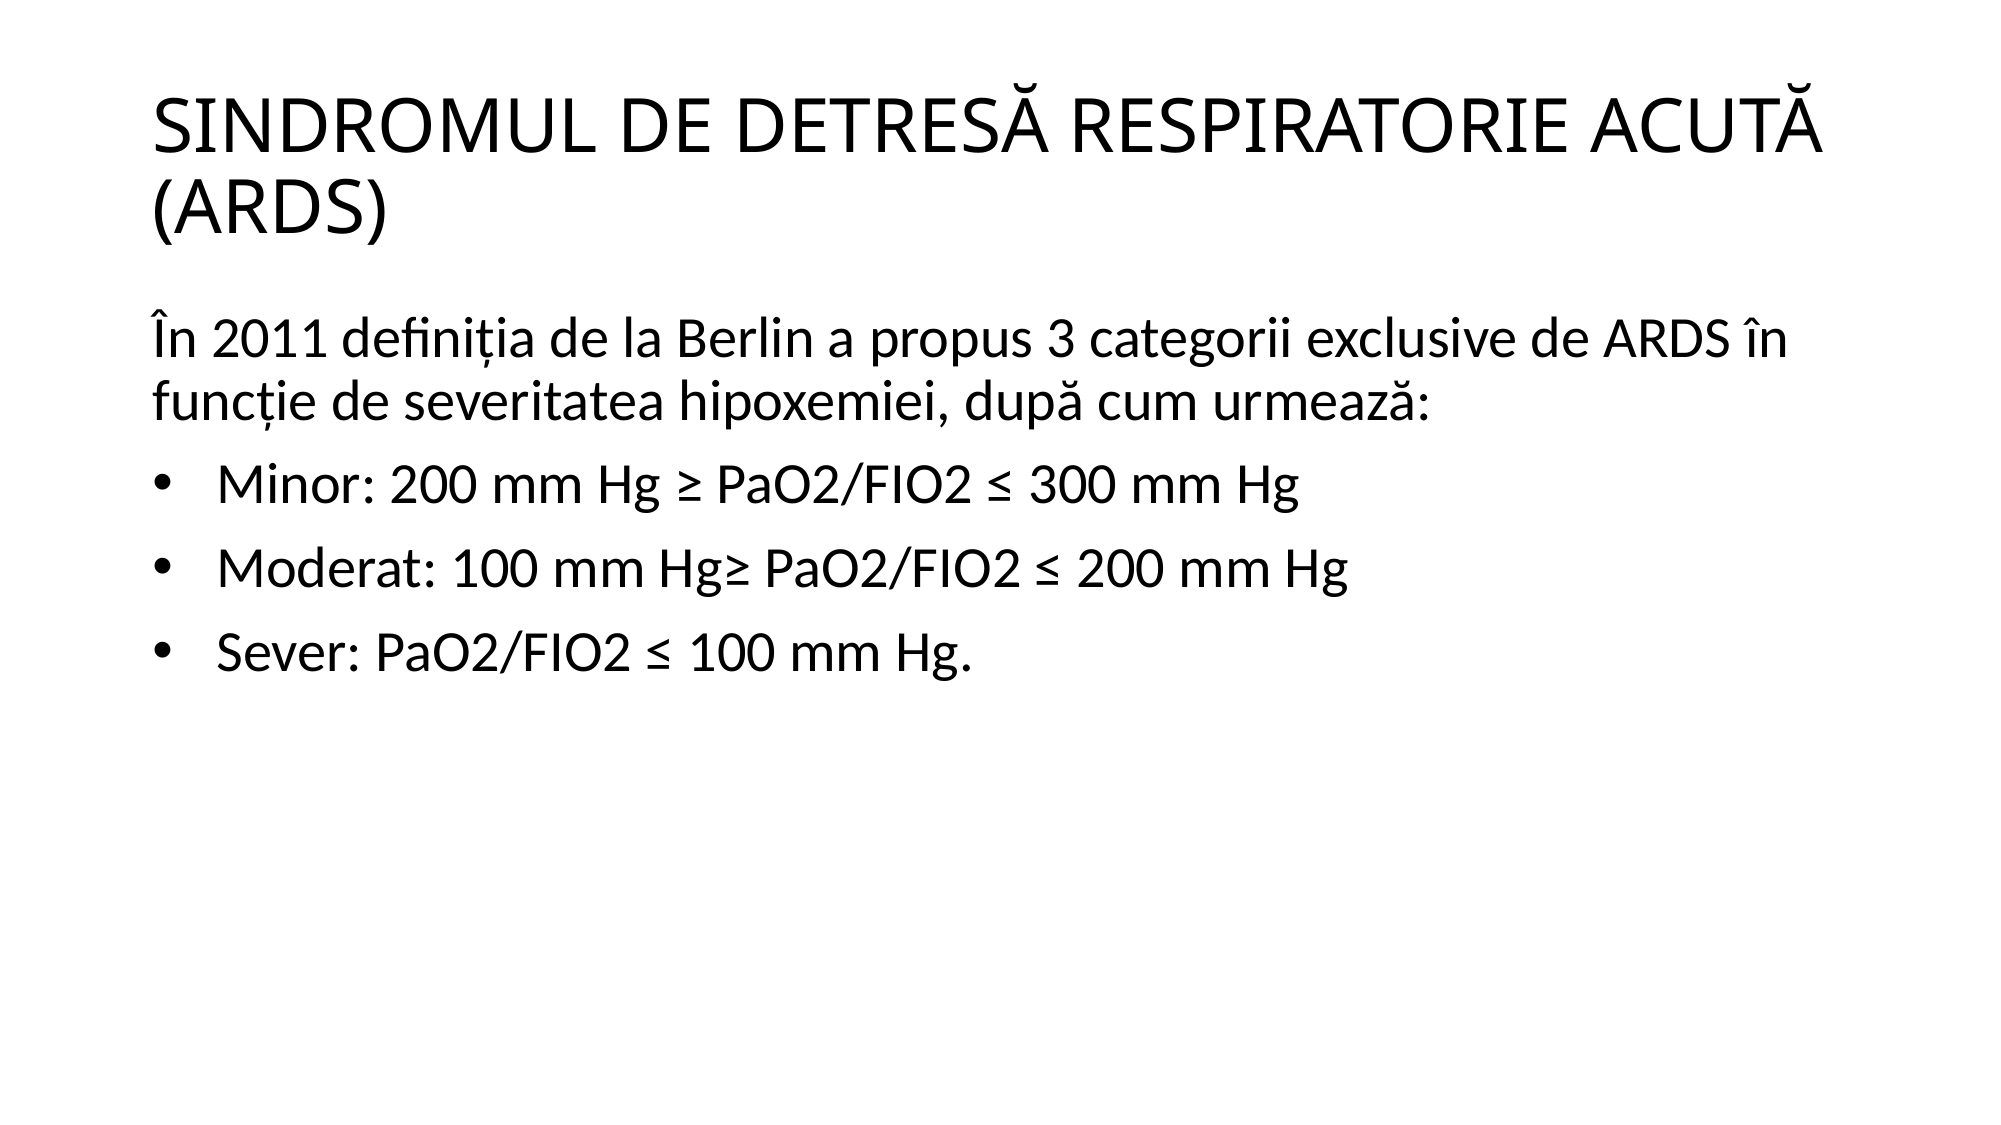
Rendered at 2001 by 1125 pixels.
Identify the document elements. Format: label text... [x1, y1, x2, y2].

title SINDROMUL DE DETRESĂ RESPIRATORIE ACUTĂ (ARDS) [137, 59, 1863, 278]
list În 2011 definiția de la Berlin a propus 3 categorii exclusive de ARDS în funcție de severitatea hipoxemiei, după cum urmează: Minor: 200 mm Hg ≥ PaO2/FIO2 ≤ 300 mm Hg Moderat: 100 mm Hg≥ PaO2/FIO2 ≤ 200 mm Hg Sever: PaO2/FIO2 ≤ 100 mm Hg. [137, 299, 1863, 1014]
